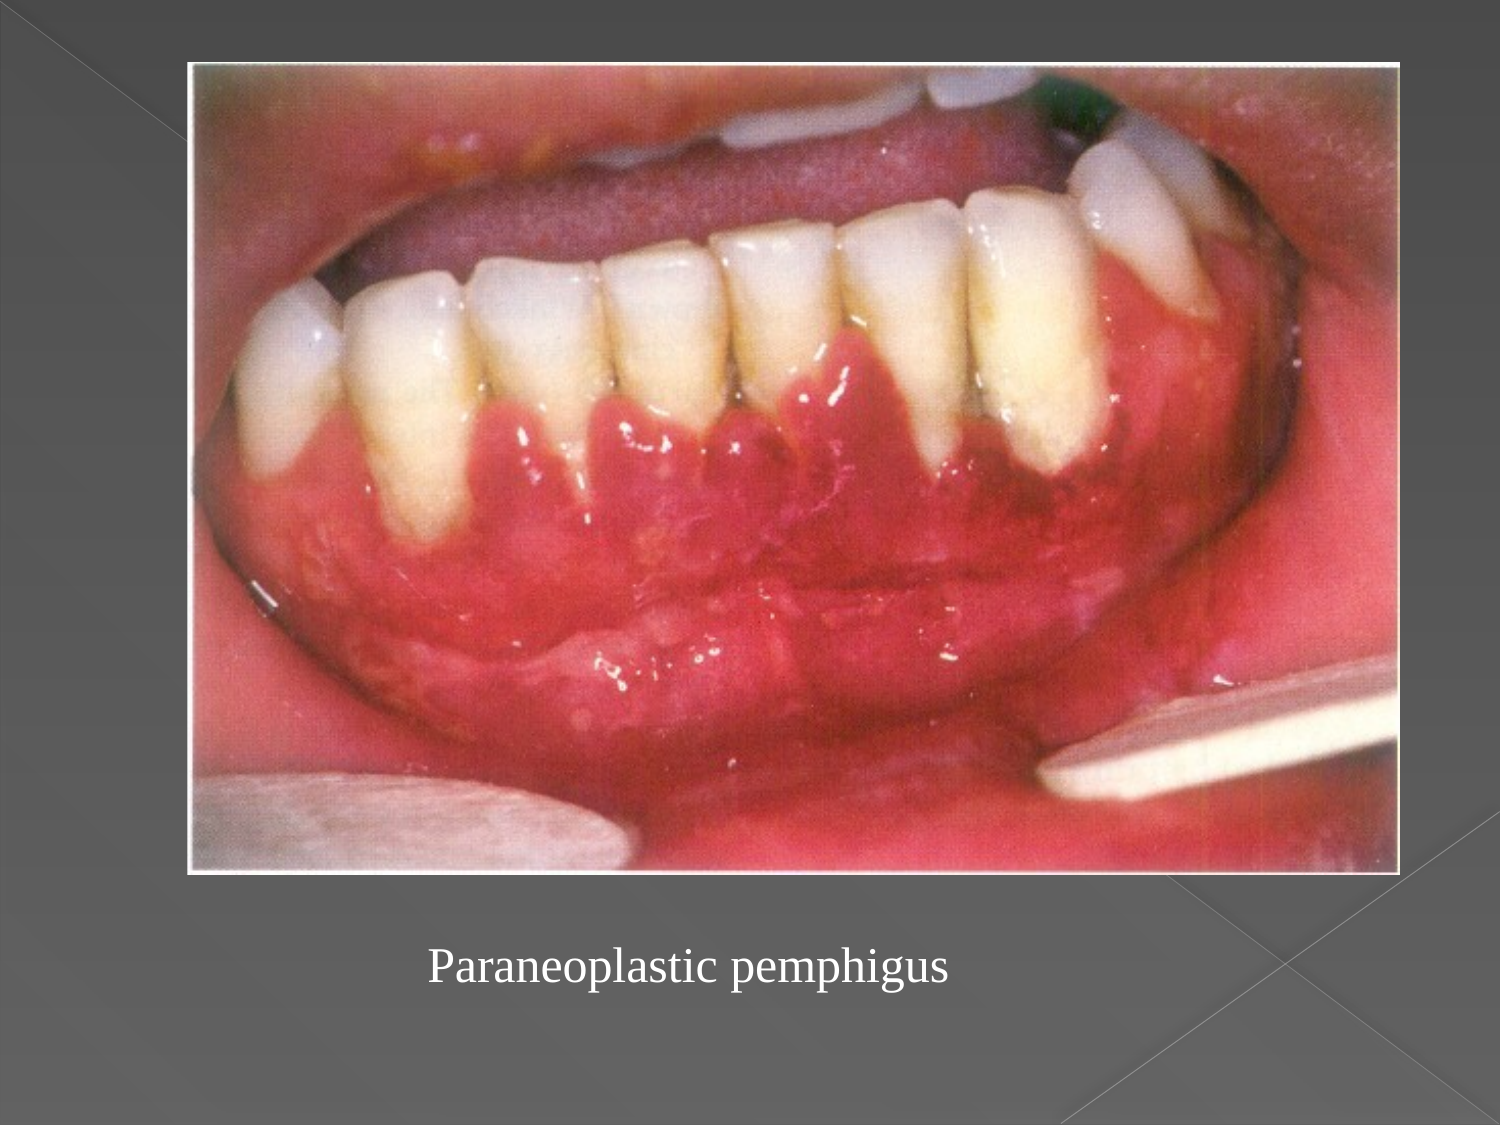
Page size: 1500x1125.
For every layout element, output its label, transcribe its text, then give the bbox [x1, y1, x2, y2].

text_box Paraneoplastic pemphigus [425, 930, 953, 993]
text_box [187, 62, 1400, 875]
